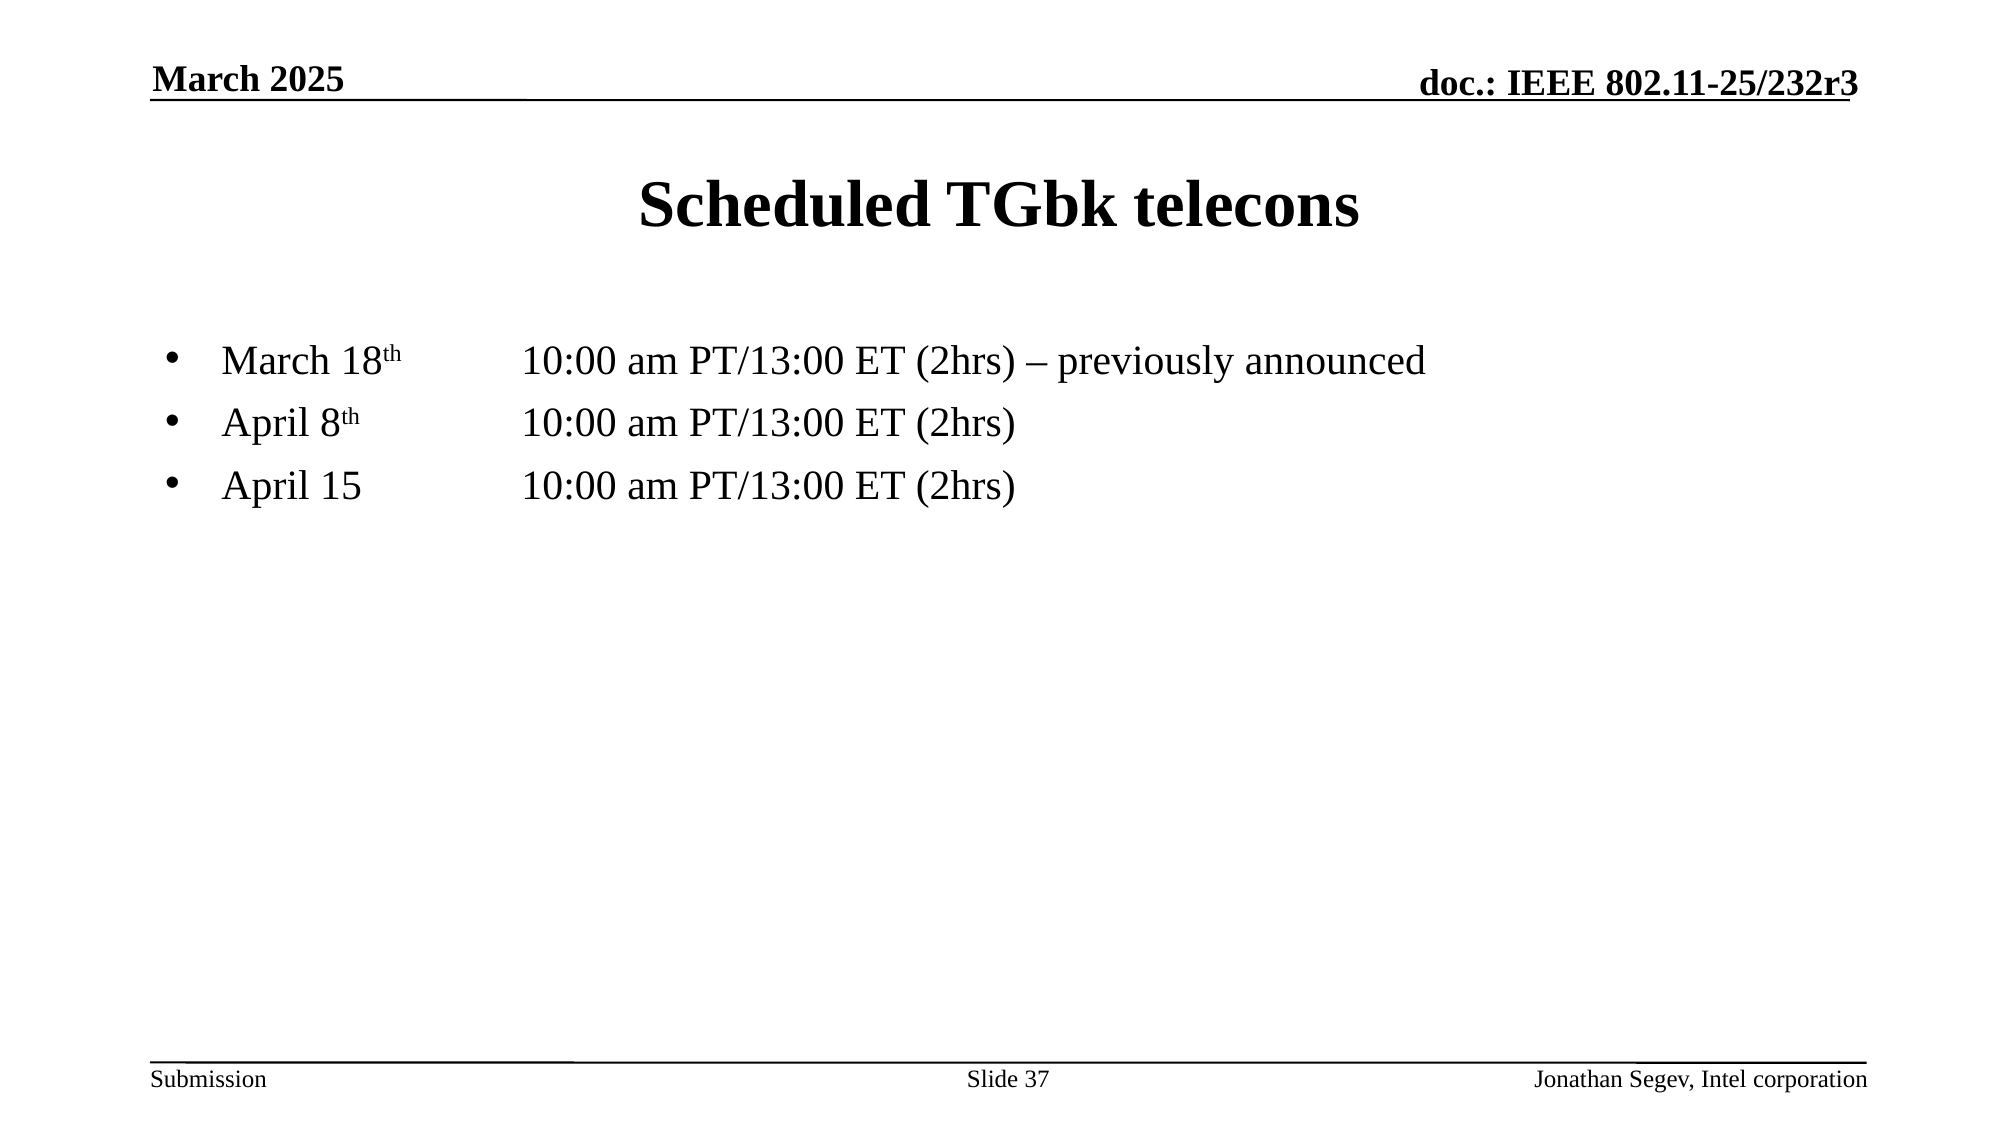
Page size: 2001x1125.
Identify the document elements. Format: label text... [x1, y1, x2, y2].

slide_number Slide 37 [950, 1061, 1067, 1123]
list March 18th 10:00 am PT/13:00 ET (2hrs) – previously announced April 8th 10:00 am PT/13:00 ET (2hrs) April 15 10:00 am PT/13:00 ET (2hrs) [149, 324, 1850, 1000]
footer Jonathan Segev, Intel corporation [1171, 1061, 1869, 1093]
title Scheduled TGbk telecons [149, 112, 1850, 288]
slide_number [152, 54, 563, 100]
